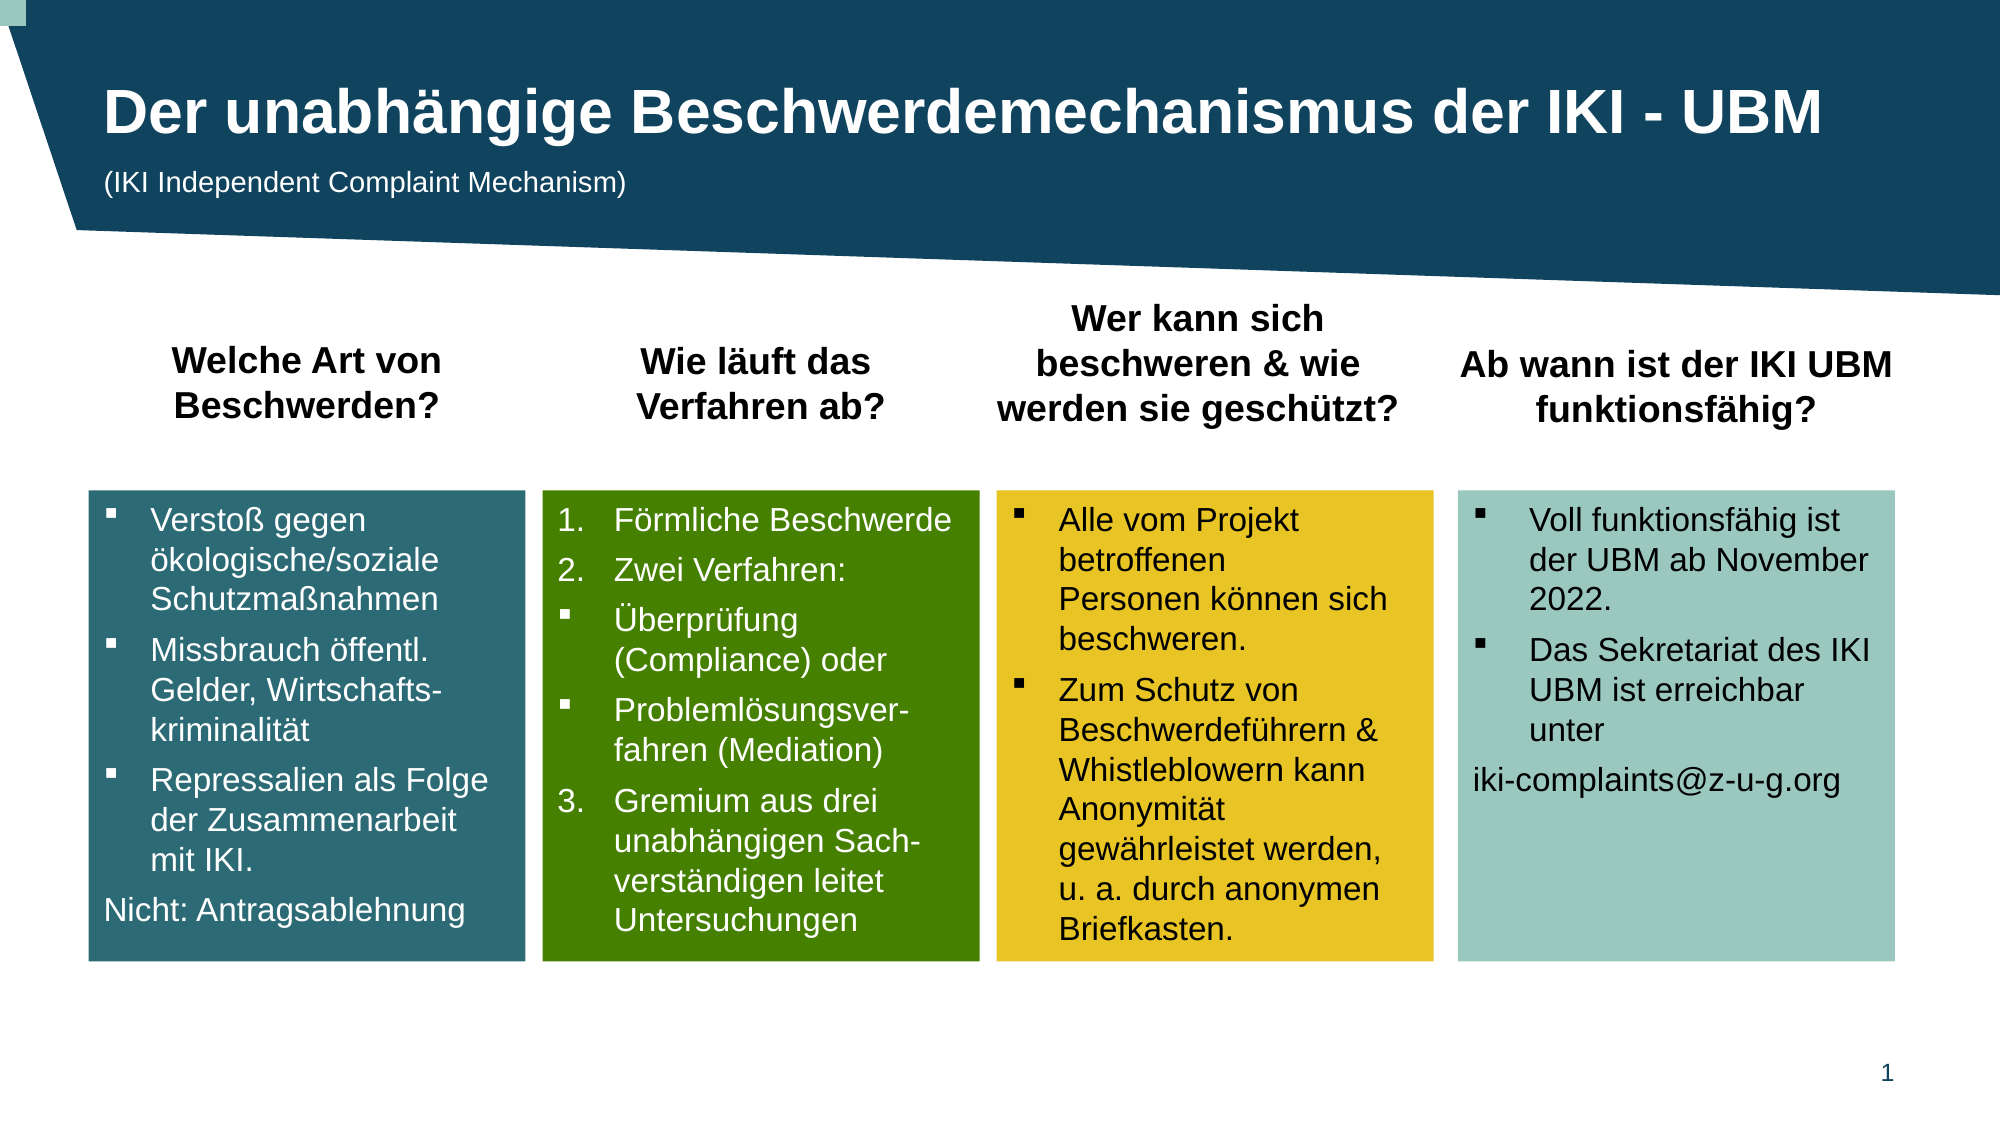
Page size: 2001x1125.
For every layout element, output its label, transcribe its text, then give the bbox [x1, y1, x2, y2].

text_box Ab wann ist der IKI UBM funktionsfähig? [1459, 339, 1894, 430]
text_box Wer kann sich beschweren & wie werden sie geschützt? [979, 294, 1417, 430]
slide_number 1 [1459, 1041, 1910, 1102]
text_box [0, 0, 27, 27]
text_box Wie läuft das Verfahren ab? [636, 336, 887, 427]
text_box Verstoß gegen ökologische/soziale Schutzmaßnahmen Missbrauch öffentl. Gelder, Wirtschafts-kriminalität Repressalien als Folge der Zusammenarbeit mit IKI. Nicht: Antragsablehnung [87, 489, 527, 962]
text_box Voll funktionsfähig ist der UBM ab November 2022. Das Sekretariat des IKI UBM ist erreichbar unter iki-complaints@z-u-g.org [1457, 489, 1896, 962]
text_box Alle vom Projekt betroffenen Personen können sich beschweren. Zum Schutz von Beschwerdeführern & Whistleblowern kann Anonymität gewährleistet werden, u. a. durch anonymen Briefkasten. [996, 489, 1435, 962]
text_box Welche Art von Beschwerden? [171, 336, 443, 427]
list (IKI Independent Complaint Mechanism) [88, 159, 1814, 214]
text_box Förmliche Beschwerde Zwei Verfahren: Überprüfung (Compliance) oder Problemlösungsver-fahren (Mediation) Gremium aus drei unabhängigen Sach-verständigen leitet Untersuchungen [542, 489, 981, 962]
title Der unabhängige Beschwerdemechanismus der IKI - UBM [88, 70, 1877, 157]
